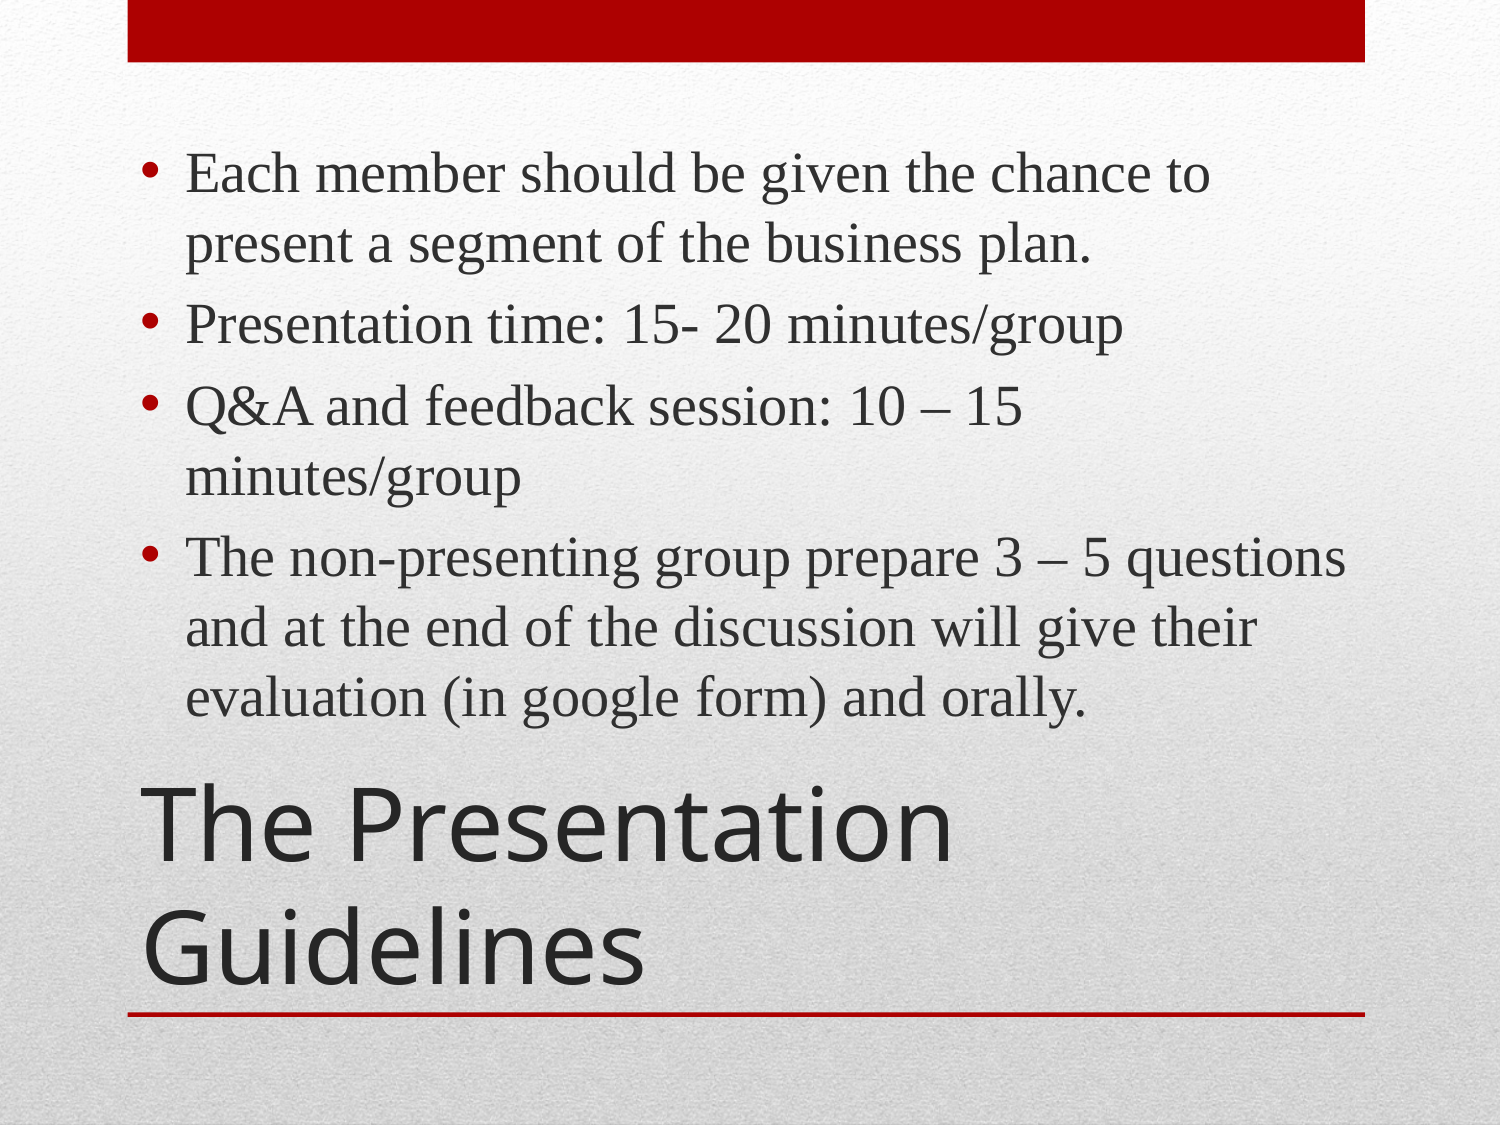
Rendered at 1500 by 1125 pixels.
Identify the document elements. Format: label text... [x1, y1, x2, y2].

list Each member should be given the chance to present a segment of the business plan. Presentation time: 15- 20 minutes/group Q&A and feedback session: 10 – 15 minutes/group The non-presenting group prepare 3 – 5 questions and at the end of the discussion will give their evaluation (in google form) and orally. [125, 112, 1363, 750]
title The Presentation Guidelines [125, 750, 1238, 1013]
